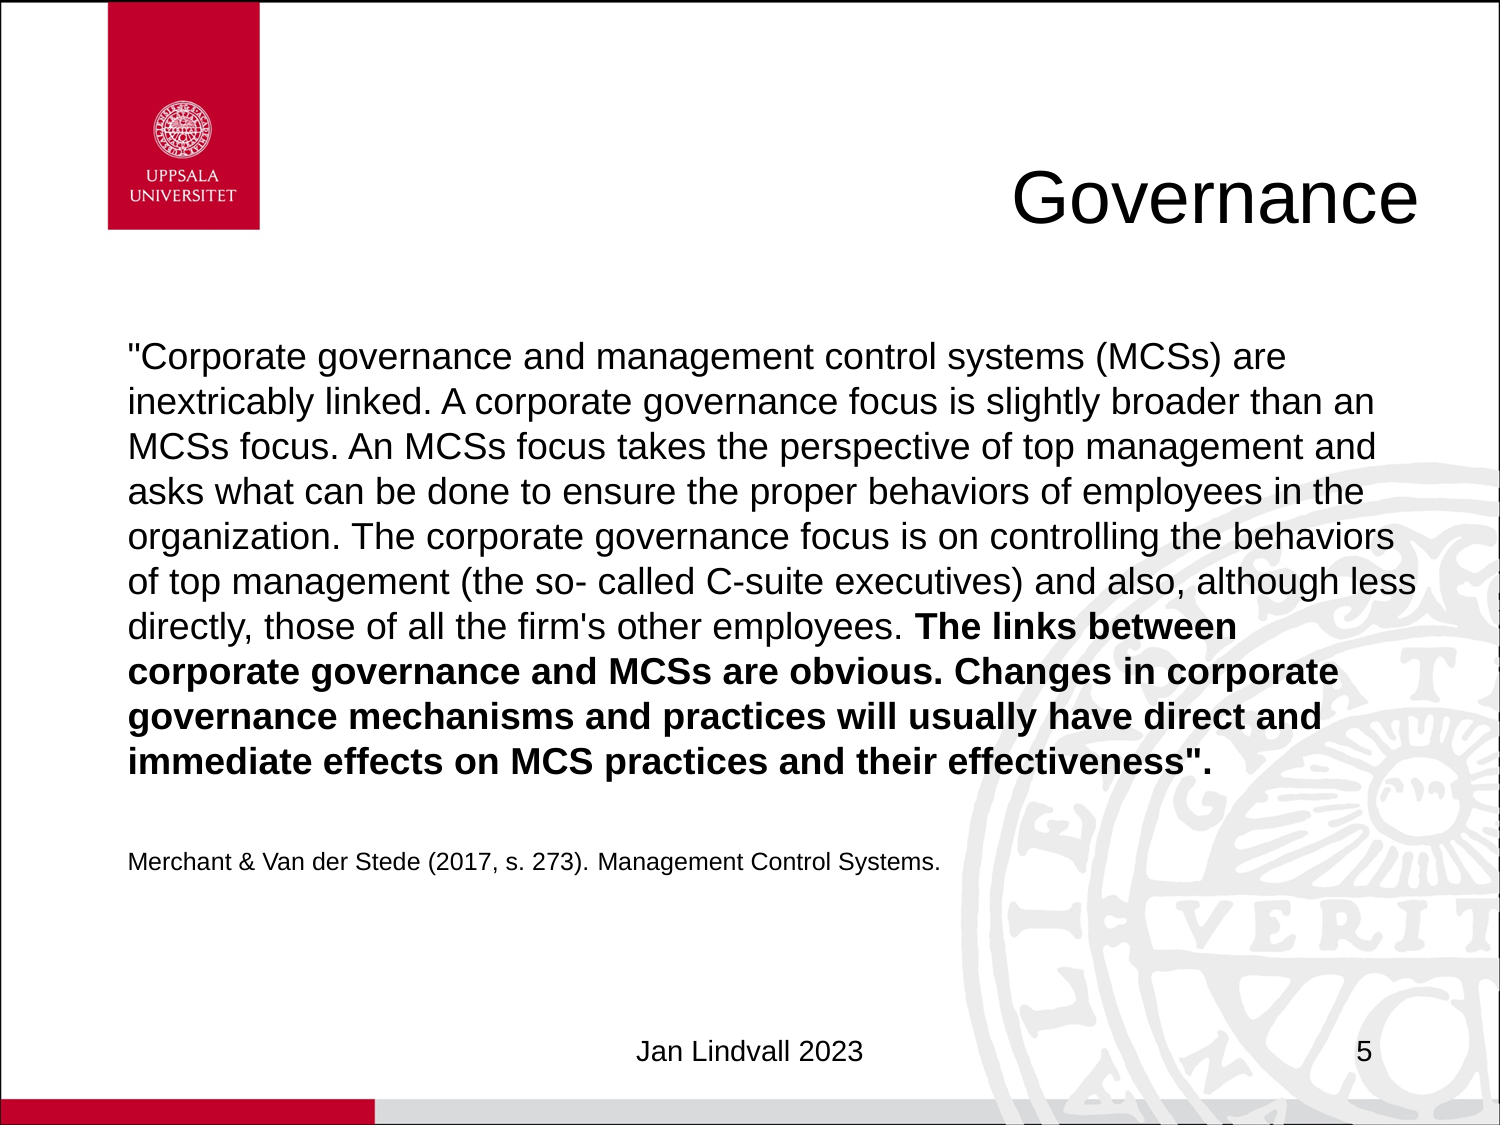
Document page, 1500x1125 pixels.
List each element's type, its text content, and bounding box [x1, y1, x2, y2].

slide_number 5 [1074, 1024, 1388, 1101]
footer Jan Lindvall 2023 [512, 1024, 988, 1101]
list "Corporate governance and management control systems (MCSs) are inextricably linked. A corporate governance focus is slightly broader than an MCSs focus. An MCSs focus takes the perspective of top management and asks what can be done to ensure the proper behaviors of employees in the organization. The corporate governance focus is on controlling the behaviors of top management (the so- called C-suite executives) and also, although less directly, those of all the firm's other employees. The links between corporate governance and MCSs are obvious. Changes in corporate governance mechanisms and practices will usually have direct and immediate effects on MCS practices and their effectiveness". Merchant & Van der Stede (2017, s. 273). Management Control Systems. [112, 324, 1436, 1000]
picture [0, 0, 1500, 1125]
title Governance [289, 99, 1436, 288]
